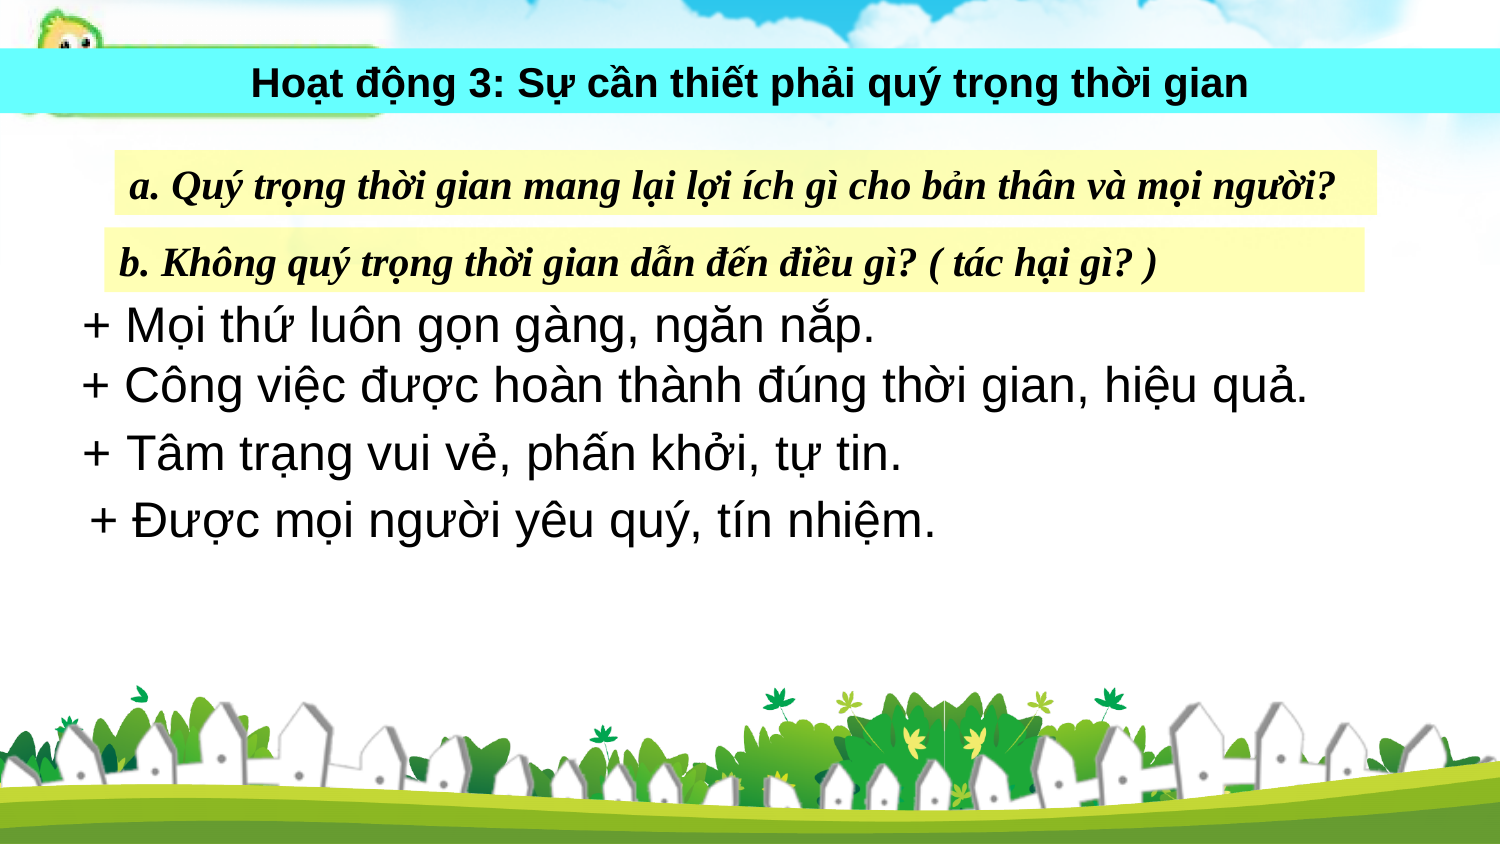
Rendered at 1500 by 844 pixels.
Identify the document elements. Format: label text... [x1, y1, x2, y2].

text_box b. Không quý trọng thời gian dẫn đến điều gì? ( tác hại gì? ) [104, 227, 1365, 293]
picture [0, 0, 1500, 400]
text_box + Tâm trạng vui vẻ, phấn khởi, tự tin. [68, 400, 1365, 488]
text_box + Mọi thứ luôn gọn gàng, ngăn nắp. [68, 273, 1129, 333]
text_box a. Quý trọng thời gian mang lại lợi ích gì cho bản thân và mọi người? [114, 150, 1378, 215]
picture [0, 654, 1500, 844]
text_box + Công việc được hoàn thành đúng thời gian, hiệu quả. [66, 333, 1370, 421]
text_box + Được mọi người yêu quý, tín nhiệm. [74, 467, 1378, 555]
text_box Hoạt động 3: Sự cần thiết phải quý trọng thời gian [412, 48, 1500, 114]
